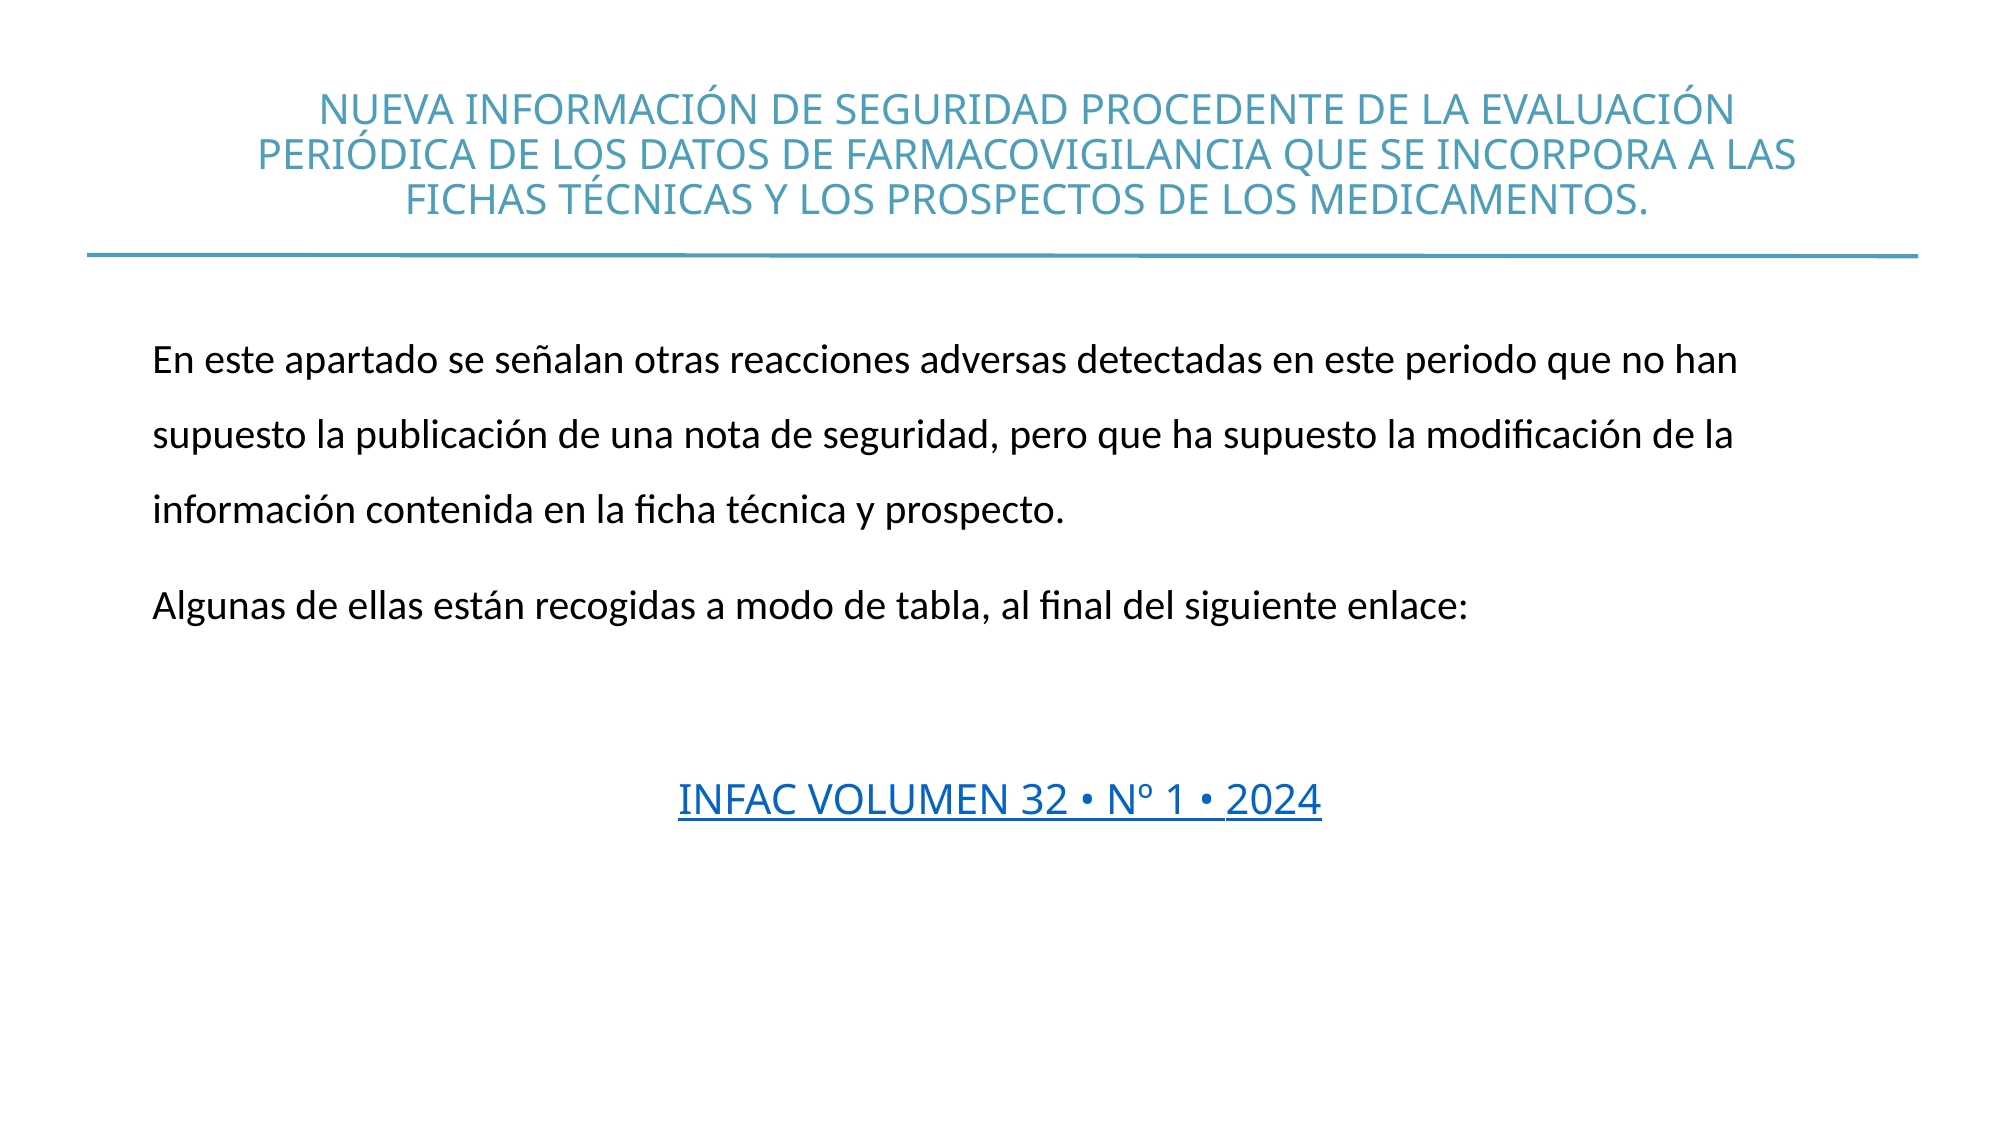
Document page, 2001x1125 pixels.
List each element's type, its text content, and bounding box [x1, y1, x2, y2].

title NUEVA INFORMACIÓN DE SEGURIDAD PROCEDENTE DE LA EVALUACIÓN PERIÓDICA DE LOS DATOS DE FARMACOVIGILANCIA QUE SE INCORPORA A LAS FICHAS TÉCNICAS Y LOS PROSPECTOS DE LOS MEDICAMENTOS. [189, 79, 1866, 234]
list En este apartado se señalan otras reacciones adversas detectadas en este periodo que no han supuesto la publicación de una nota de seguridad, pero que ha supuesto la modificación de la información contenida en la ficha técnica y prospecto. Algunas de ellas están recogidas a modo de tabla, al final del siguiente enlace: INFAC VOLUMEN 32 • Nº 1 • 2024 [137, 299, 1863, 953]
